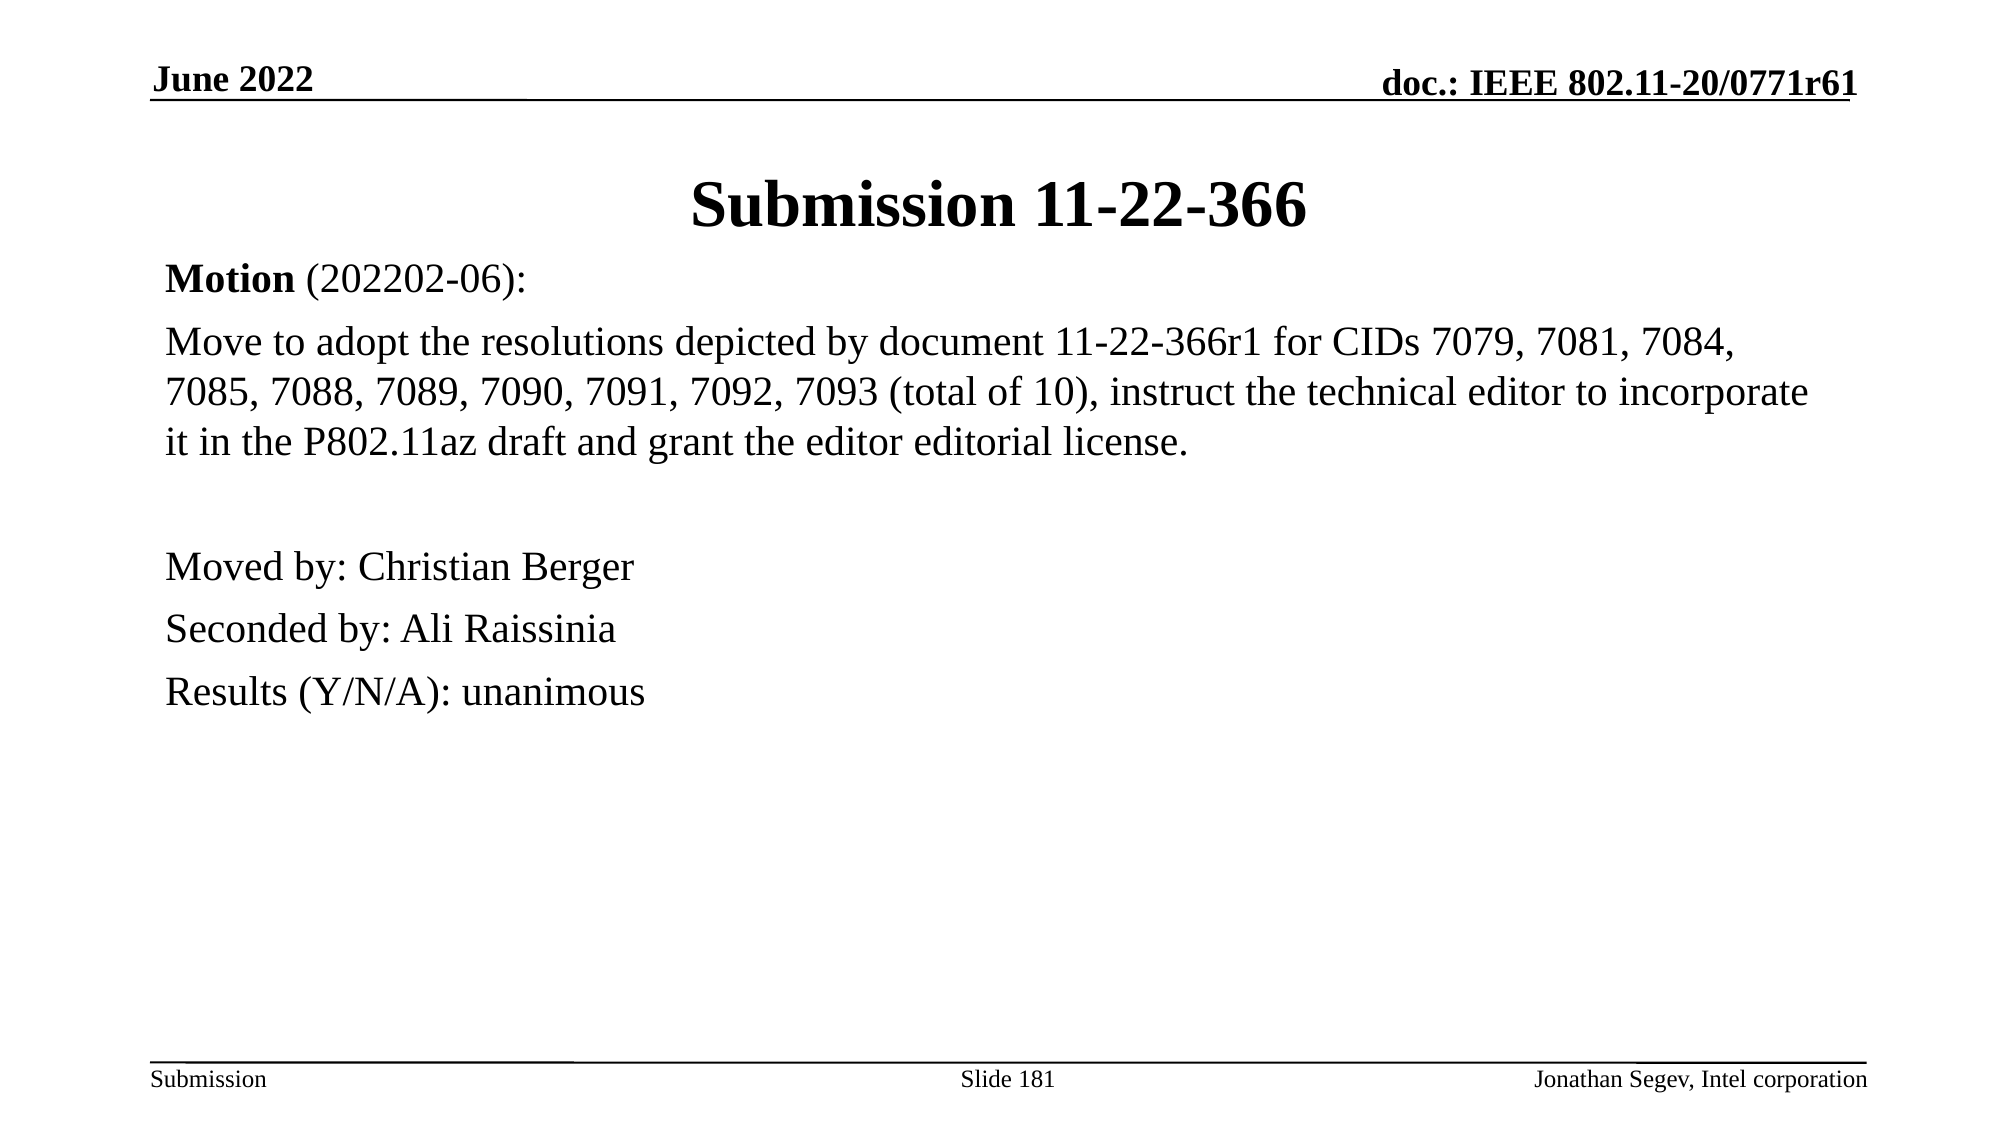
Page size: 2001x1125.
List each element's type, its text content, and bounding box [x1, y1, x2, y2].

slide_number Slide 181 [950, 1061, 1067, 1123]
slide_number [152, 54, 563, 100]
list Motion (202202-06): Move to adopt the resolutions depicted by document 11-22-366r1 for CIDs 7079, 7081, 7084, 7085, 7088, 7089, 7090, 7091, 7092, 7093 (total of 10), instruct the technical editor to incorporate it in the P802.11az draft and grant the editor editorial license. Moved by: Christian Berger Seconded by: Ali Raissinia Results (Y/N/A): unanimous [149, 243, 1850, 1000]
footer Jonathan Segev, Intel corporation [1171, 1061, 1869, 1093]
title Submission 11-22-366 [149, 112, 1850, 243]
